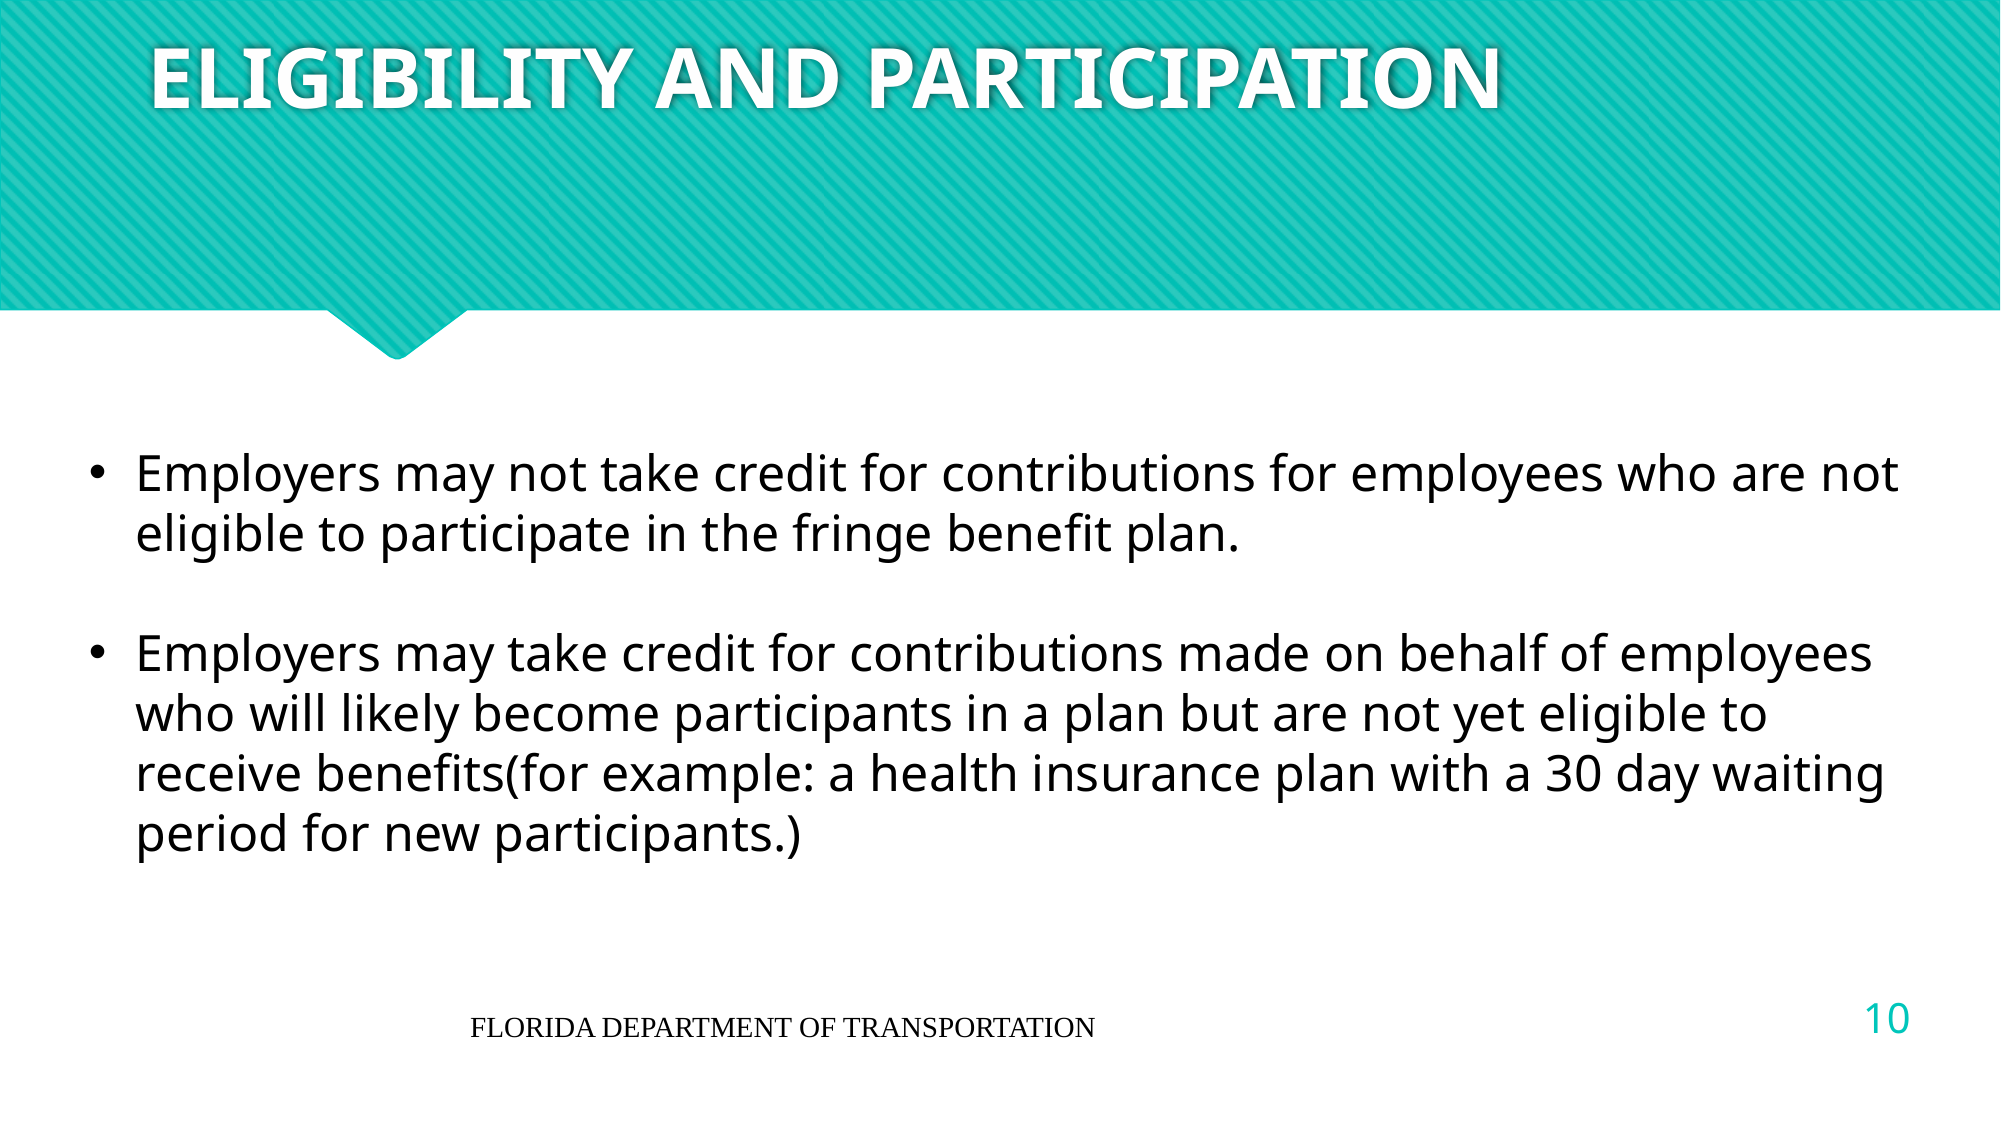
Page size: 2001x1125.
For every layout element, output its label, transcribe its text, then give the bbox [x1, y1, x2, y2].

slide_number 10 [1751, 970, 1926, 1051]
footer FLORIDA DEPARTMENT OF TRANSPORTATION [74, 991, 1493, 1051]
text_box Employers may not take credit for contributions for employees who are not eligible to participate in the fringe benefit plan. Employers may take credit for contributions made on behalf of employees who will likely become participants in a plan but are not yet eligible to receive benefits(for example: a health insurance plan with a 30 day waiting period for new participants.) [73, 433, 1950, 869]
title ELIGIBILITY AND PARTICIPATION [132, 73, 1868, 233]
